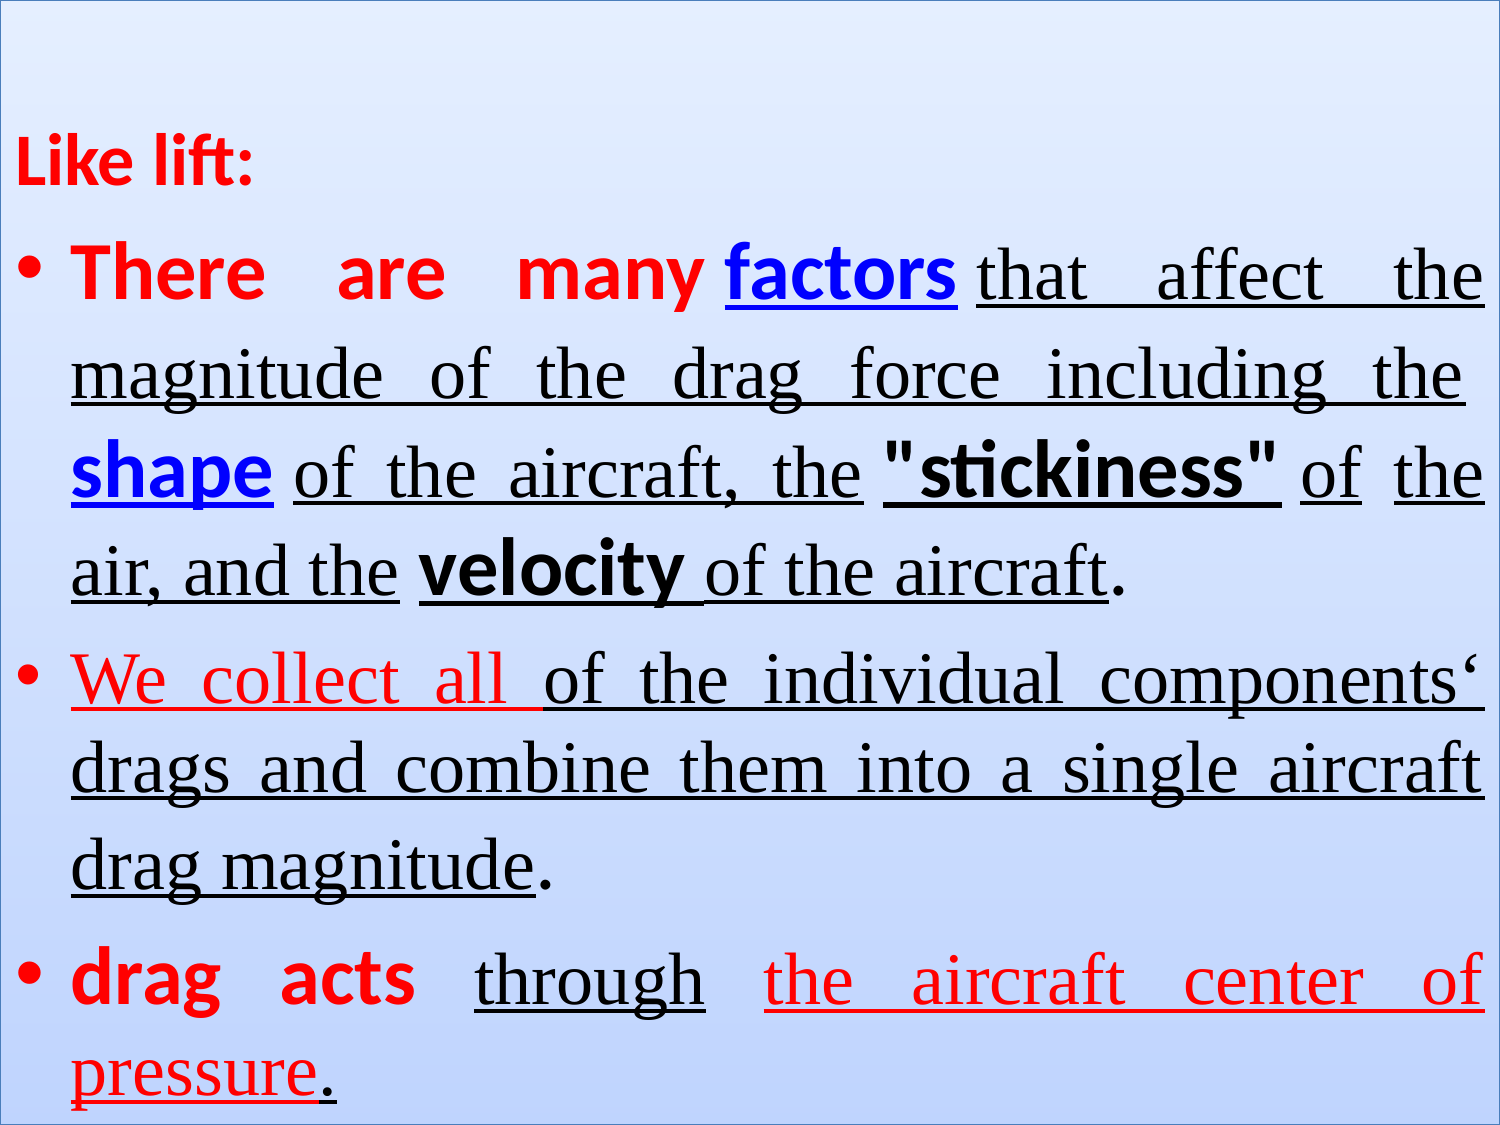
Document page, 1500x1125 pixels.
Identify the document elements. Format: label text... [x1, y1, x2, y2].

list Like lift: There are many factors that affect the magnitude of the drag force including the shape of the aircraft, the "stickiness" of the air, and the velocity of the aircraft. We collect all of the individual components‘ drags and combine them into a single aircraft drag magnitude. drag acts through the aircraft center of pressure. [0, 0, 1500, 1125]
